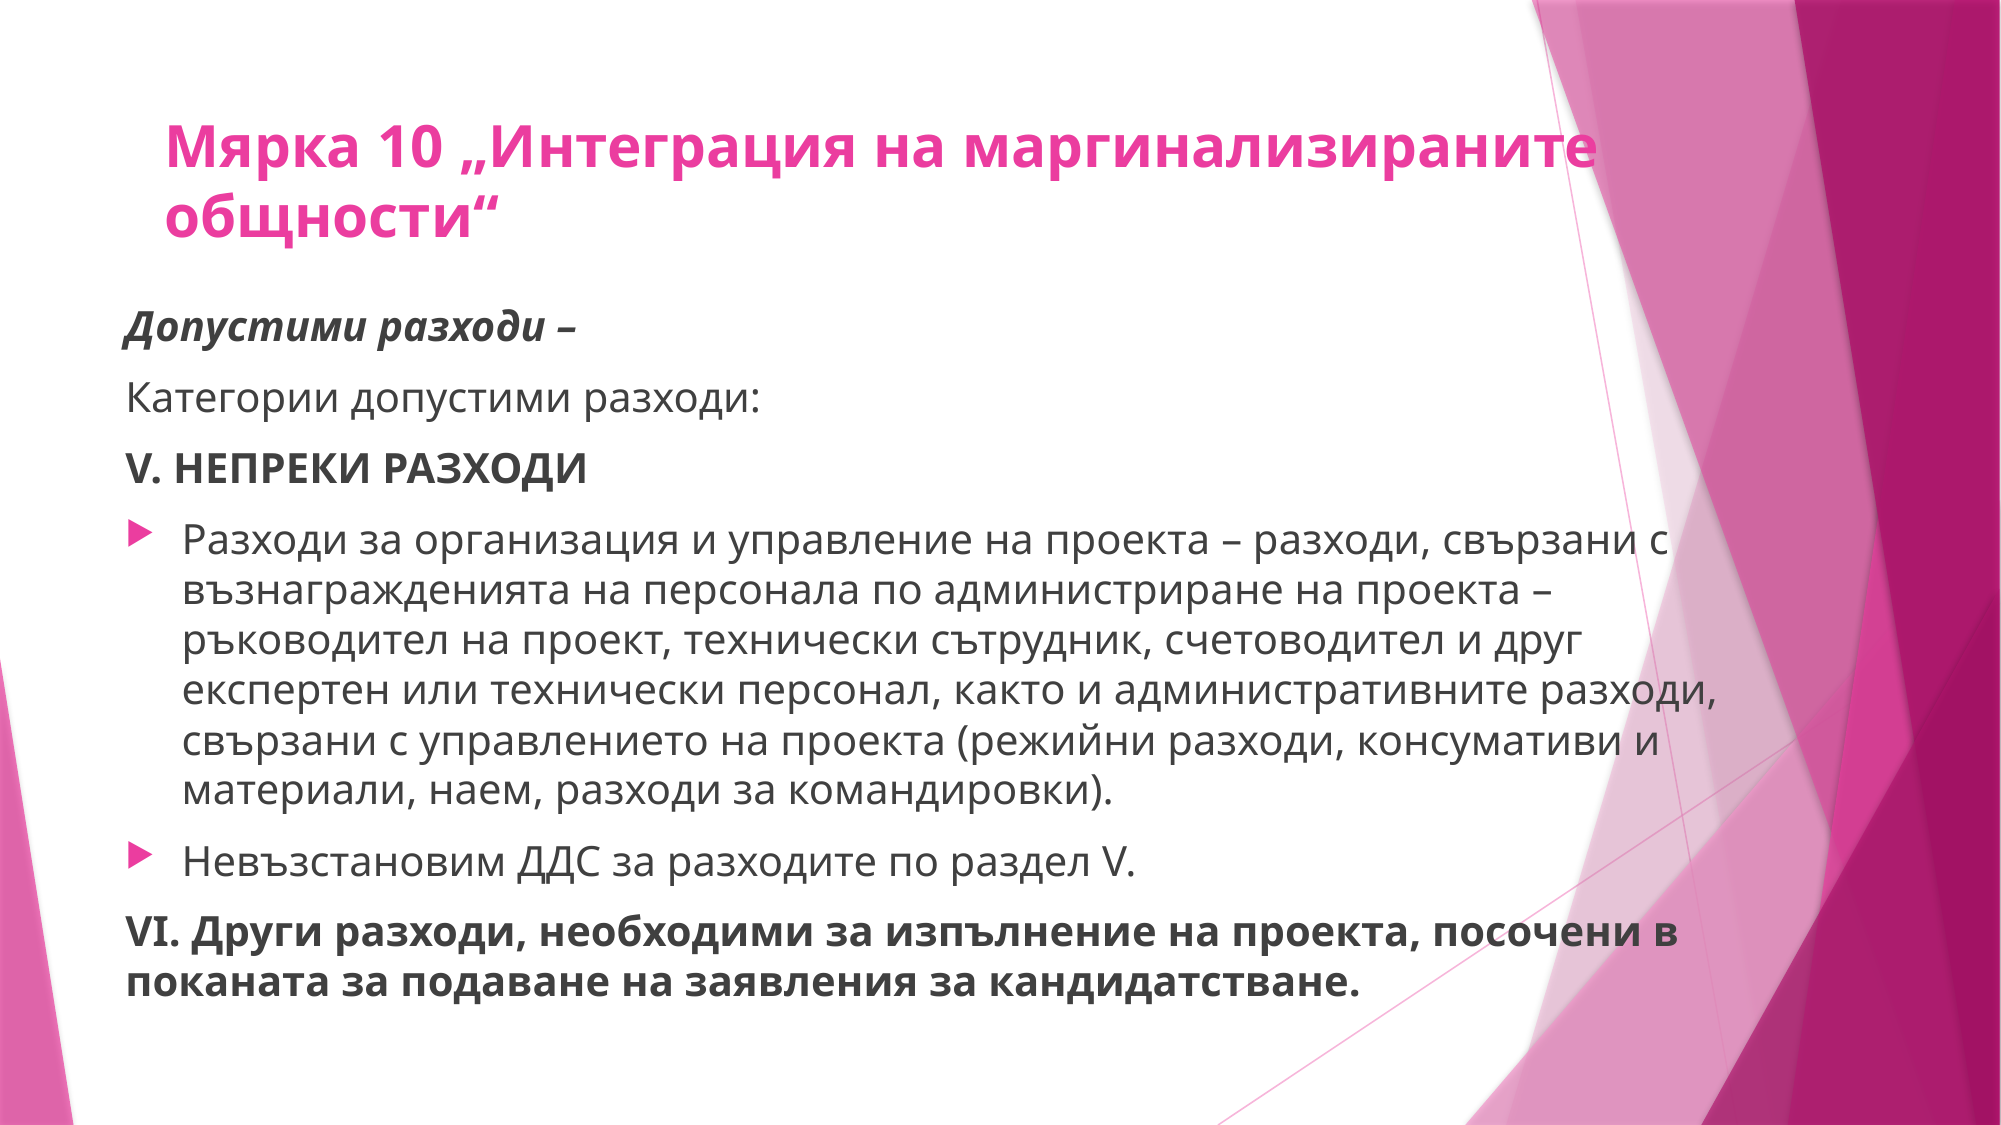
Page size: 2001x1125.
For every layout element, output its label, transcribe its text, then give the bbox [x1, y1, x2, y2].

title Мярка 10 „Интеграция на маргинализираните общности“ [149, 101, 1639, 292]
list Допустими разходи – Категории допустими разходи: V. НЕПРЕКИ РАЗХОДИ Разходи за организация и управление на проекта – разходи, свързани с възнагражденията на персонала по администриране на проекта – ръководител на проект, технически сътрудник, счетоводител и друг експертен или технически персонал, както и административните разходи, свързани с управлението на проекта (режийни разходи, консумативи и материали, наем, разходи за командировки). Невъзстановим ДДС за разходите по раздел V. VI. Други разходи, необходими за изпълнение на проекта, посочени в поканата за подаване на заявления за кандидатстване. [110, 292, 1734, 1108]
